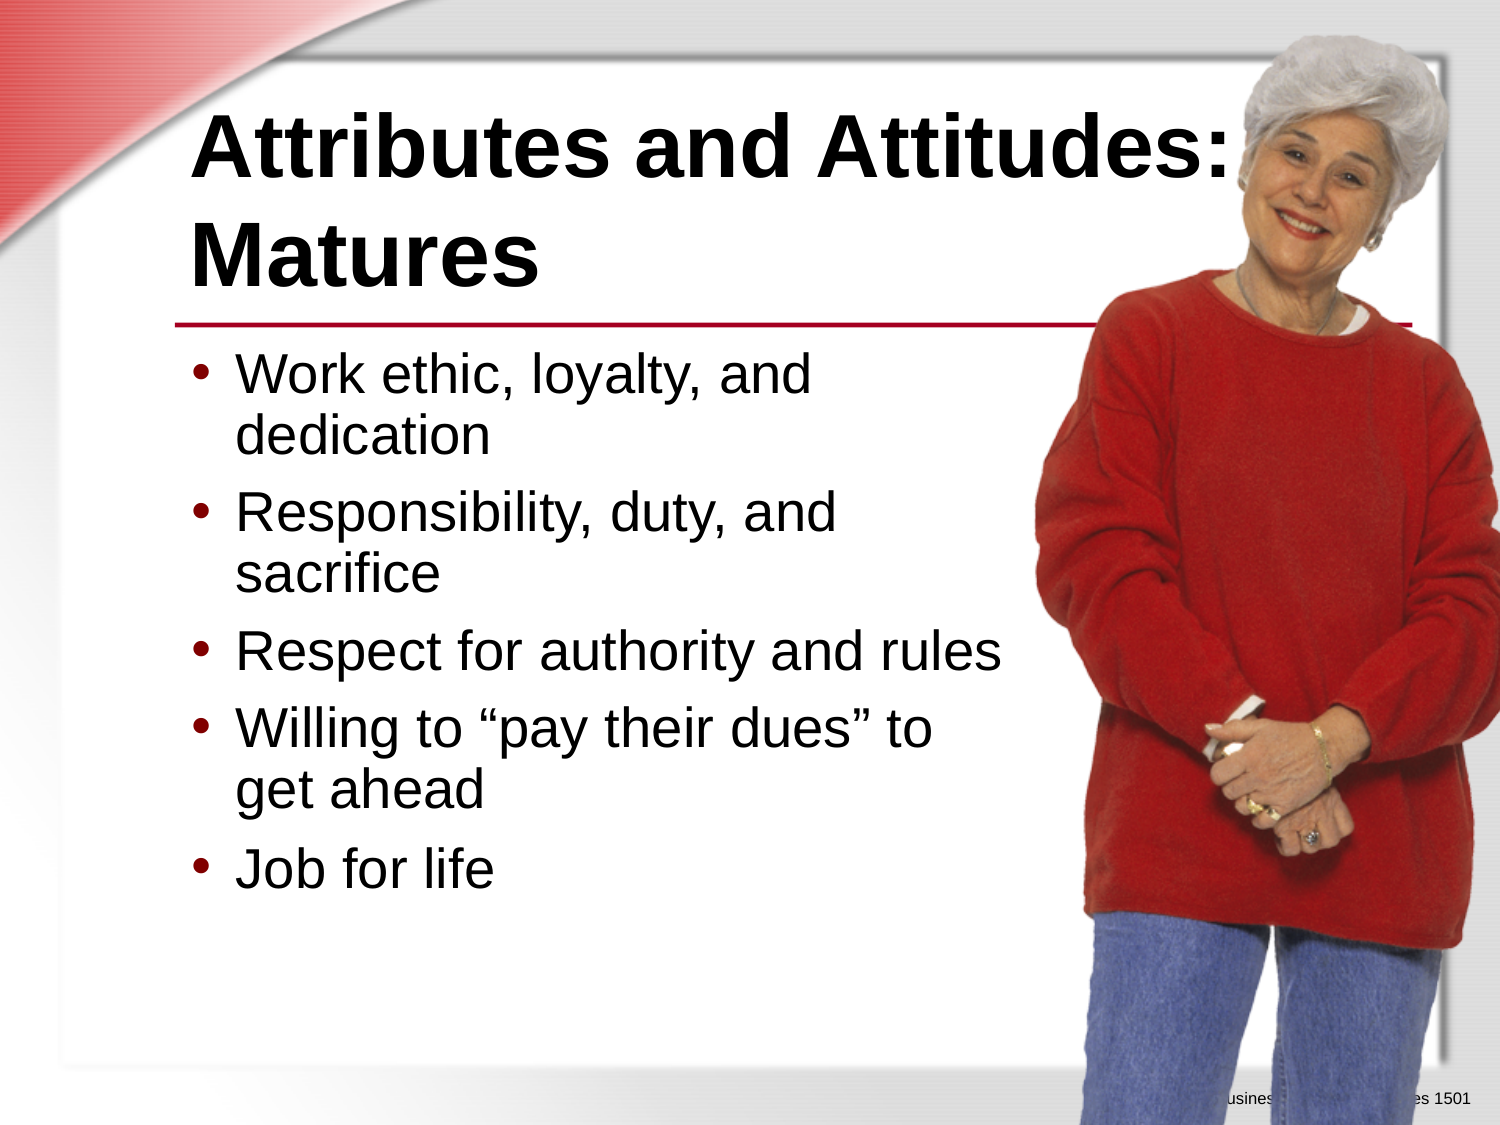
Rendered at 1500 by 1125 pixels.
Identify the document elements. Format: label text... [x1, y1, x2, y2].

list Work ethic, loyalty, and dedication Responsibility, duty, and sacrifice Respect for authority and rules Willing to “pay their dues” to get ahead Job for life [174, 337, 910, 1025]
title Attributes and Attitudes: Matures [174, 125, 910, 313]
picture [0, 0, 1500, 1125]
